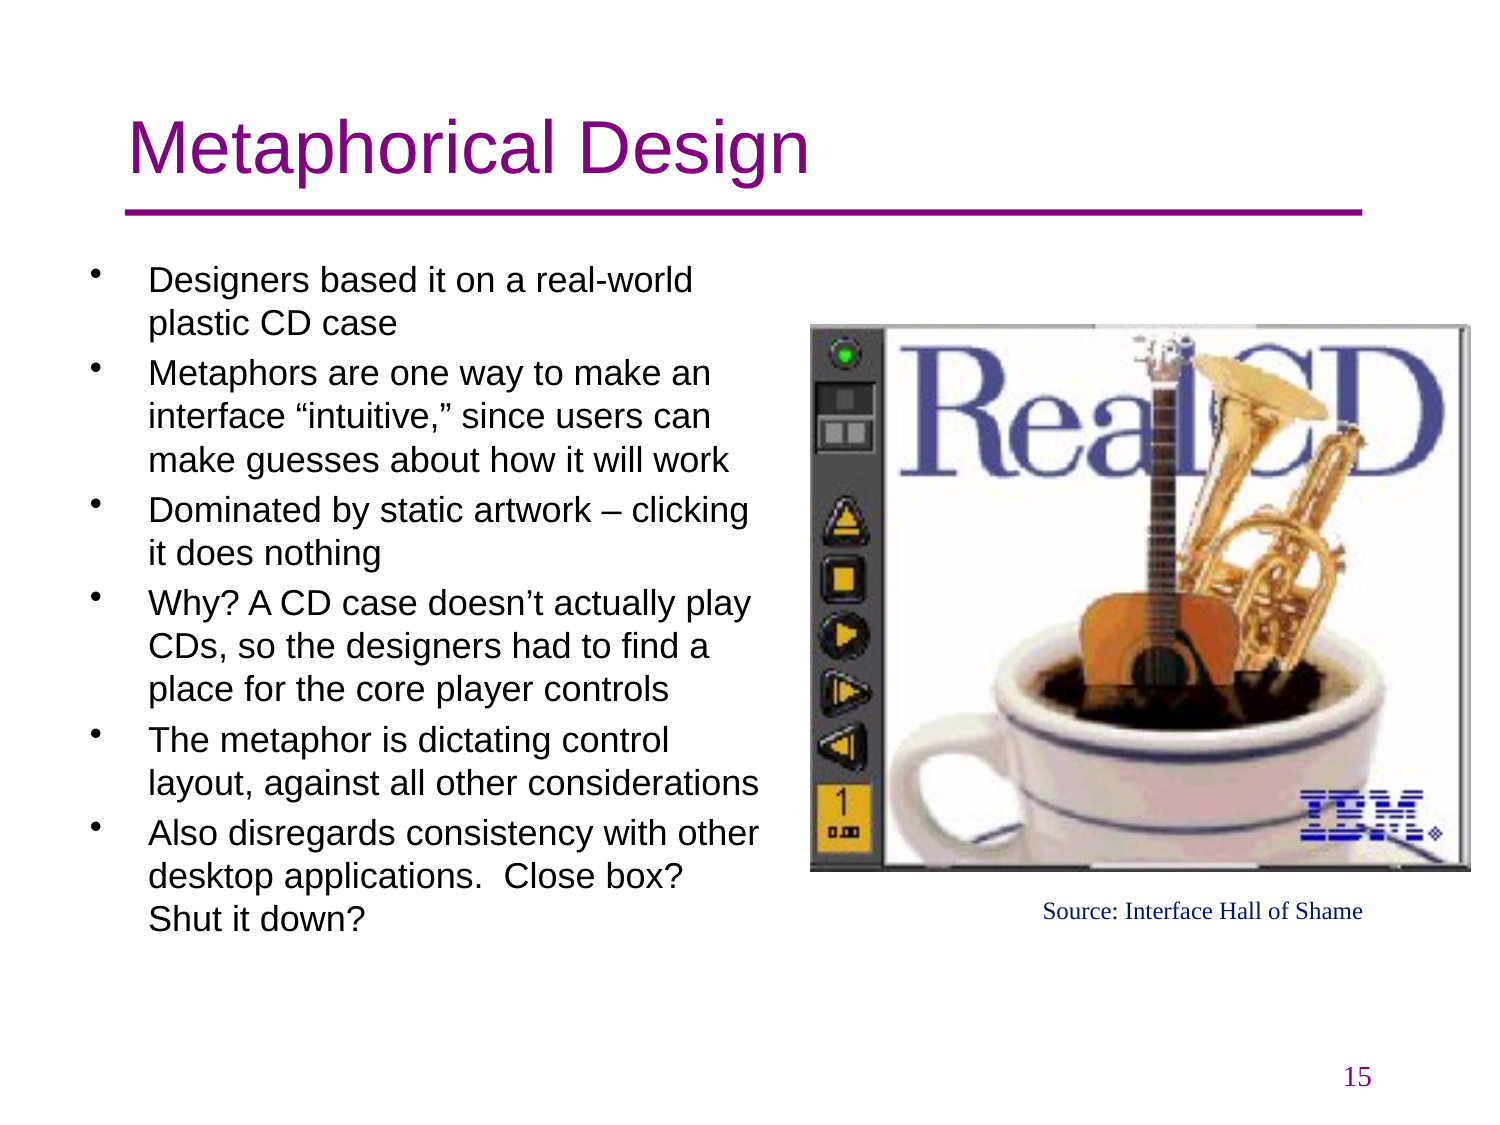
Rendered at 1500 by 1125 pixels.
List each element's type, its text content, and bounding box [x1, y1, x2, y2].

title Metaphorical Design [112, 50, 1388, 238]
text_box Designers based it on a real-world plastic CD case Metaphors are one way to make an interface “intuitive,” since users can make guesses about how it will work Dominated by static artwork – clicking it does nothing Why? A CD case doesn’t actually play CDs, so the designers had to find a place for the core player controls The metaphor is dictating control layout, against all other considerations Also disregards consistency with other desktop applications. Close box? Shut it down? [75, 249, 775, 988]
text_box Source: Interface Hall of Shame [1027, 887, 1379, 933]
picture [810, 324, 1472, 872]
slide_number 15 [1074, 1049, 1388, 1125]
